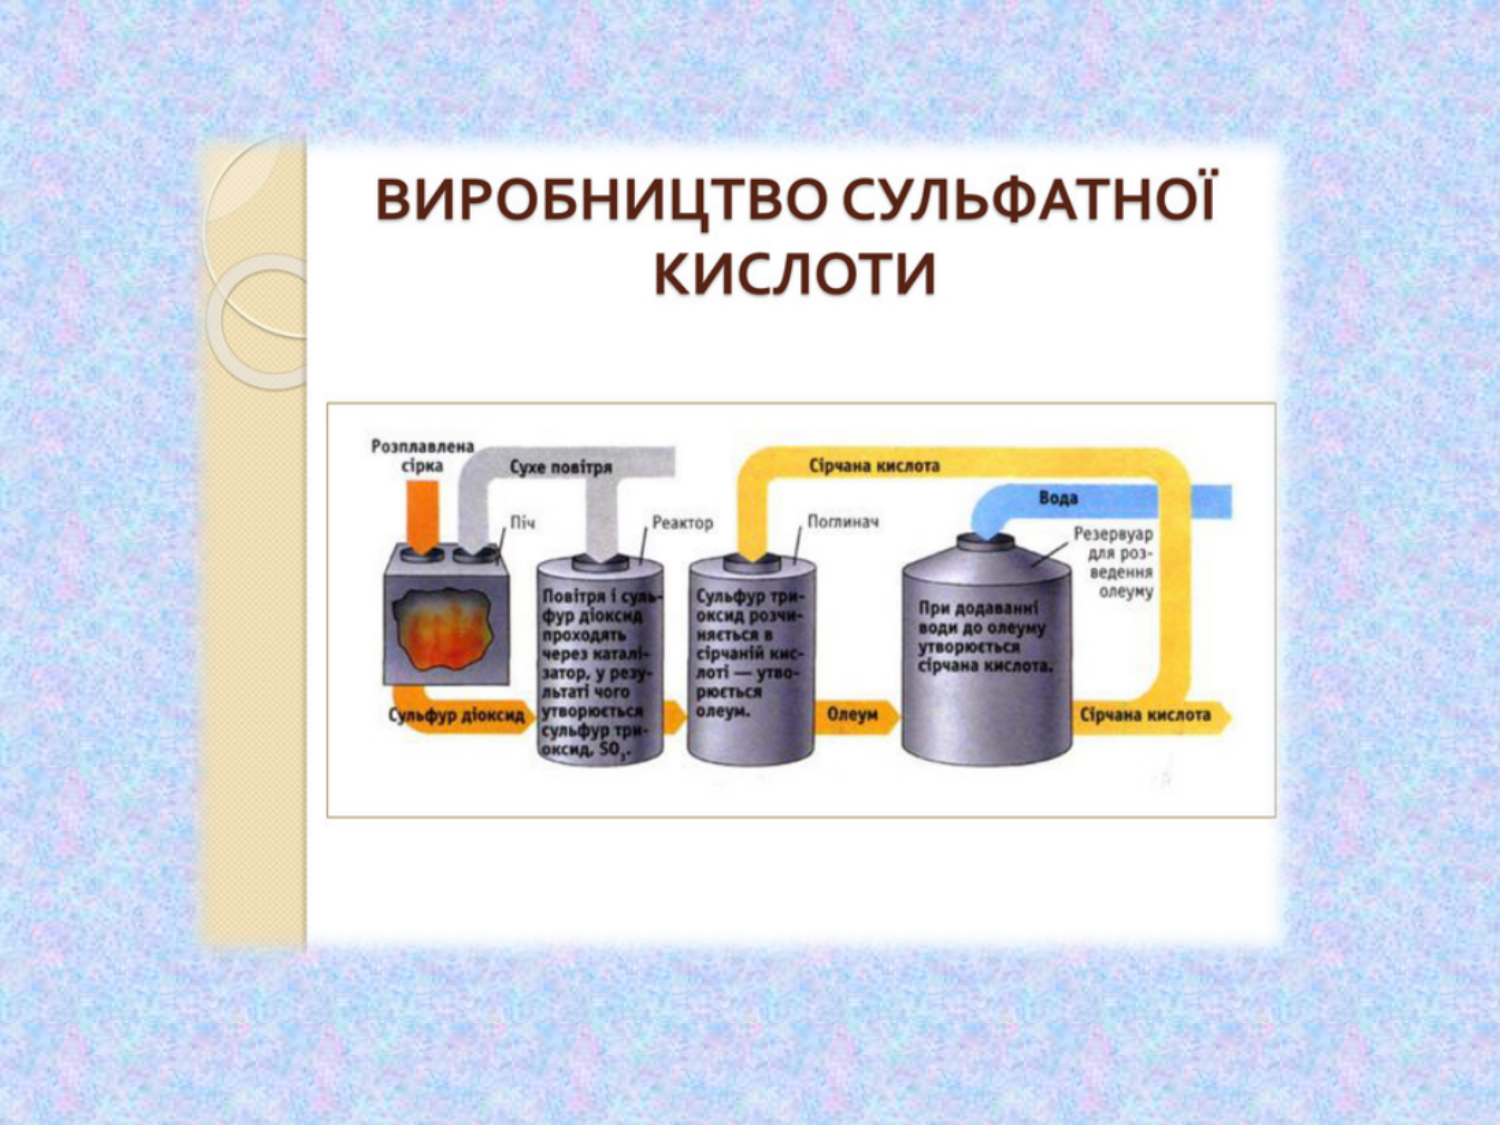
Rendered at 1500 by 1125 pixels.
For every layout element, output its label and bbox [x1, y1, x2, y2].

picture [0, 0, 1500, 1125]
list [182, 125, 1302, 965]
